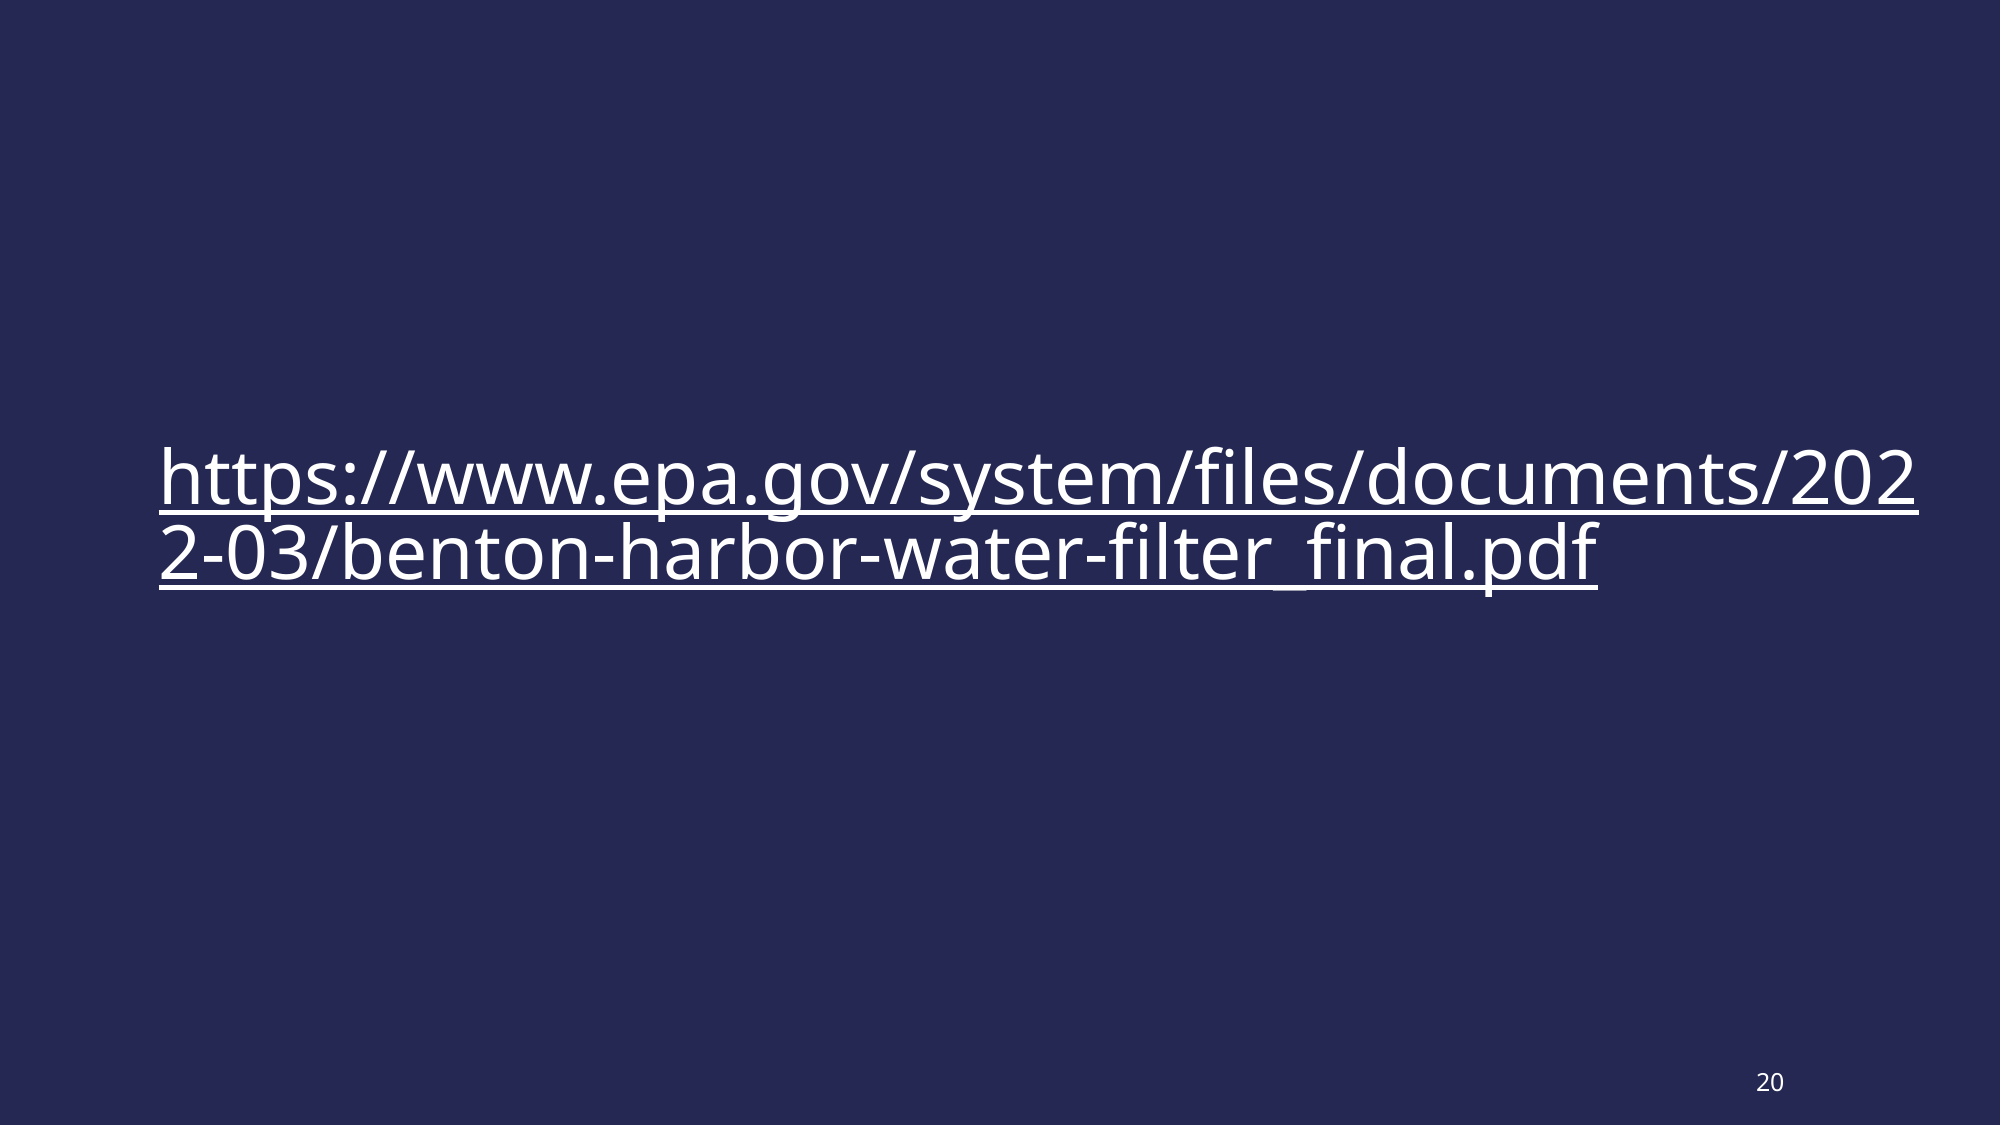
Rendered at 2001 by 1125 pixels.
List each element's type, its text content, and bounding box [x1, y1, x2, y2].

text_box https://www.epa.gov/system/files/documents/2022-03/benton-harbor-water-filter_final.pdf [143, 422, 1974, 629]
slide_number 20 [1748, 1053, 1904, 1114]
